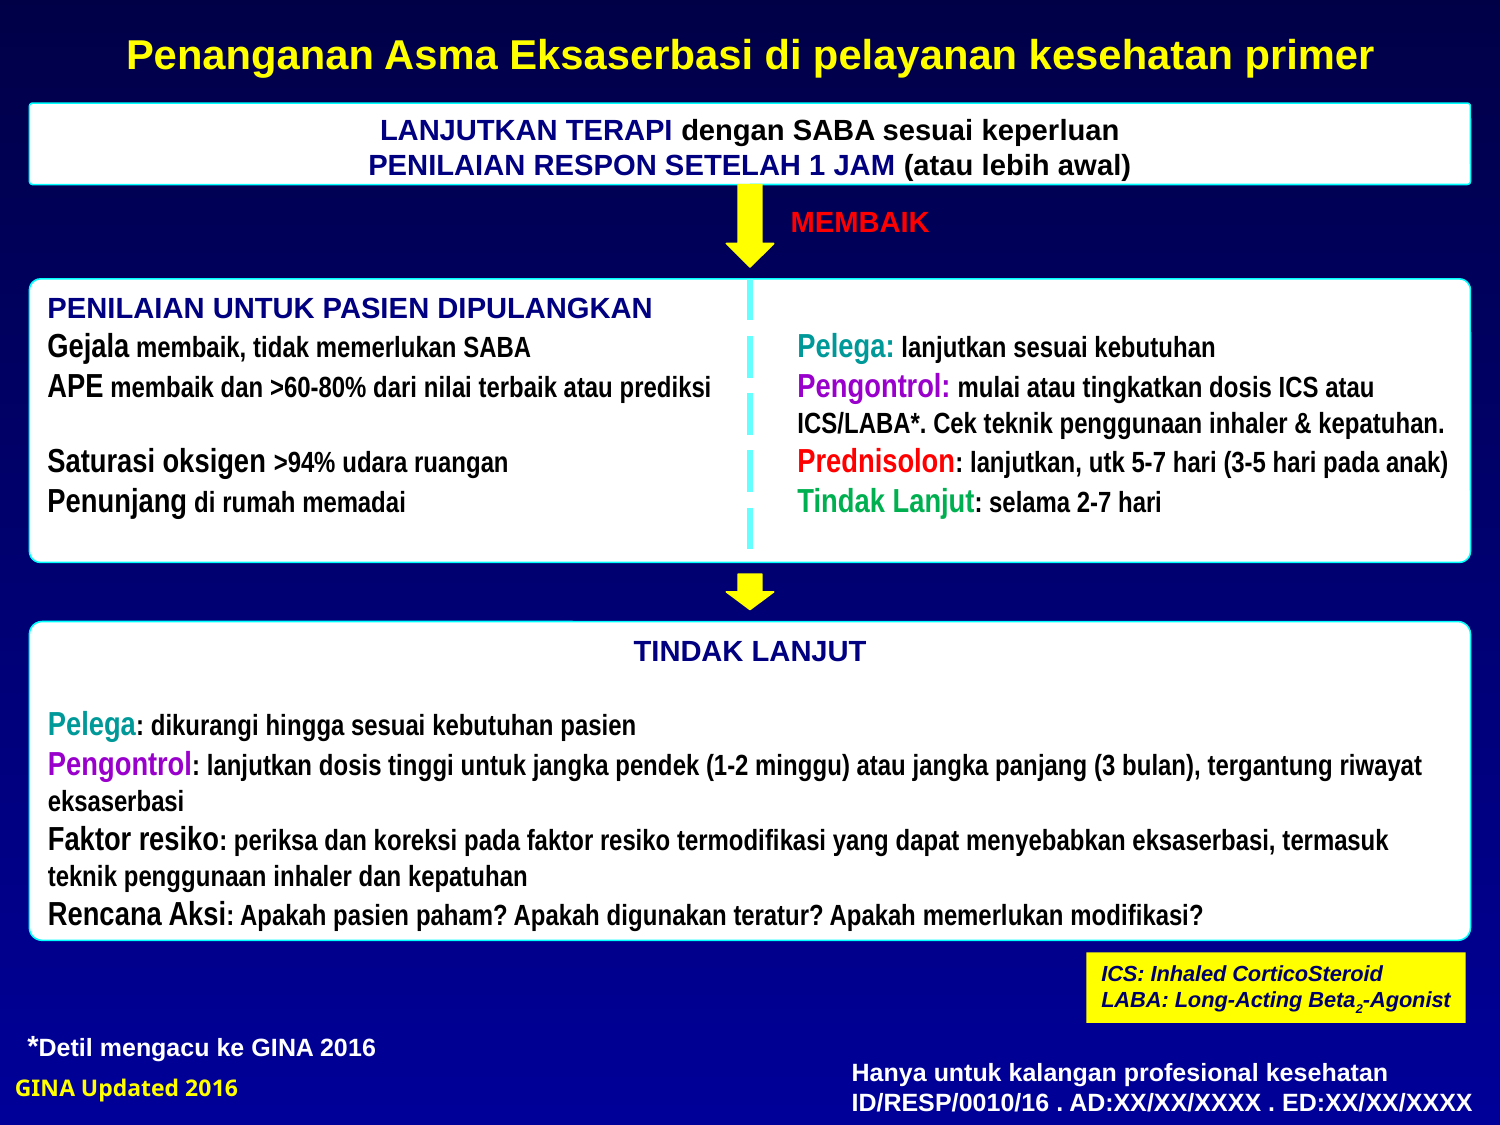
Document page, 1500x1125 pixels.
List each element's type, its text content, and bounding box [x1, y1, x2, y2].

text_box TINDAK LANJUT Pelega: dikurangi hingga sesuai kebutuhan pasien Pengontrol: lanjutkan dosis tinggi untuk jangka pendek (1-2 minggu) atau jangka panjang (3 bulan), tergantung riwayat eksaserbasi Faktor resiko: periksa dan koreksi pada faktor resiko termodifikasi yang dapat menyebabkan eksaserbasi, termasuk teknik penggunaan inhaler dan kepatuhan Rencana Aksi: Apakah pasien paham? Apakah digunakan teratur? Apakah memerlukan modifikasi? [29, 621, 1471, 941]
text_box PENILAIAN UNTUK PASIEN DIPULANGKAN Gejala membaik, tidak memerlukan SABA Pelega: lanjutkan sesuai kebutuhan APE membaik dan >60-80% dari nilai terbaik atau prediksi Pengontrol: mulai atau tingkatkan dosis ICS atau ICS/LABA*. Cek teknik penggunaan inhaler & kepatuhan. Saturasi oksigen >94% udara ruangan Prednisolon: lanjutkan, utk 5-7 hari (3-5 hari pada anak) Penunjang di rumah memadai Tindak Lanjut: selama 2-7 hari [753, 278, 1471, 563]
text_box MEMBAIK [775, 196, 945, 246]
text_box *Detil mengacu ke GINA 2016 [12, 1020, 392, 1070]
text_box LANJUTKAN TERAPI dengan SABA sesuai keperluan PENILAIAN RESPON SETELAH 1 JAM (atau lebih awal) [29, 103, 1471, 185]
text_box GINA Updated 2016 [0, 1049, 300, 1125]
title Penanganan Asma Eksaserbasi di pelayanan kesehatan primer [29, 20, 1472, 209]
text_box [726, 184, 774, 268]
text_box PENILAIAN UNTUK PASIEN DIPULANGKAN Gejala membaik, tidak memerlukan SABA Pelega: lanjutkan sesuai kebutuhan APE membaik dan >60-80% dari nilai terbaik atau prediksi Pengontrol: mulai atau tingkatkan dosis ICS atau ICS/LABA*. Cek teknik penggunaan inhaler & kepatuhan. Saturasi oksigen >94% udara ruangan Prednisolon: lanjutkan, utk 5-7 hari (3-5 hari pada anak) Penunjang di rumah memadai Tindak Lanjut: selama 2-7 hari [29, 278, 749, 563]
text_box ICS: Inhaled CorticoSteroid LABA: Long-Acting Beta2-Agonist [1086, 952, 1466, 1023]
text_box Hanya untuk kalangan profesional kesehatan ID/RESP/0010/16 . AD:XX/XX/XXXX . ED:XX/XX/XXXX [836, 1049, 1490, 1124]
text_box [726, 574, 774, 610]
